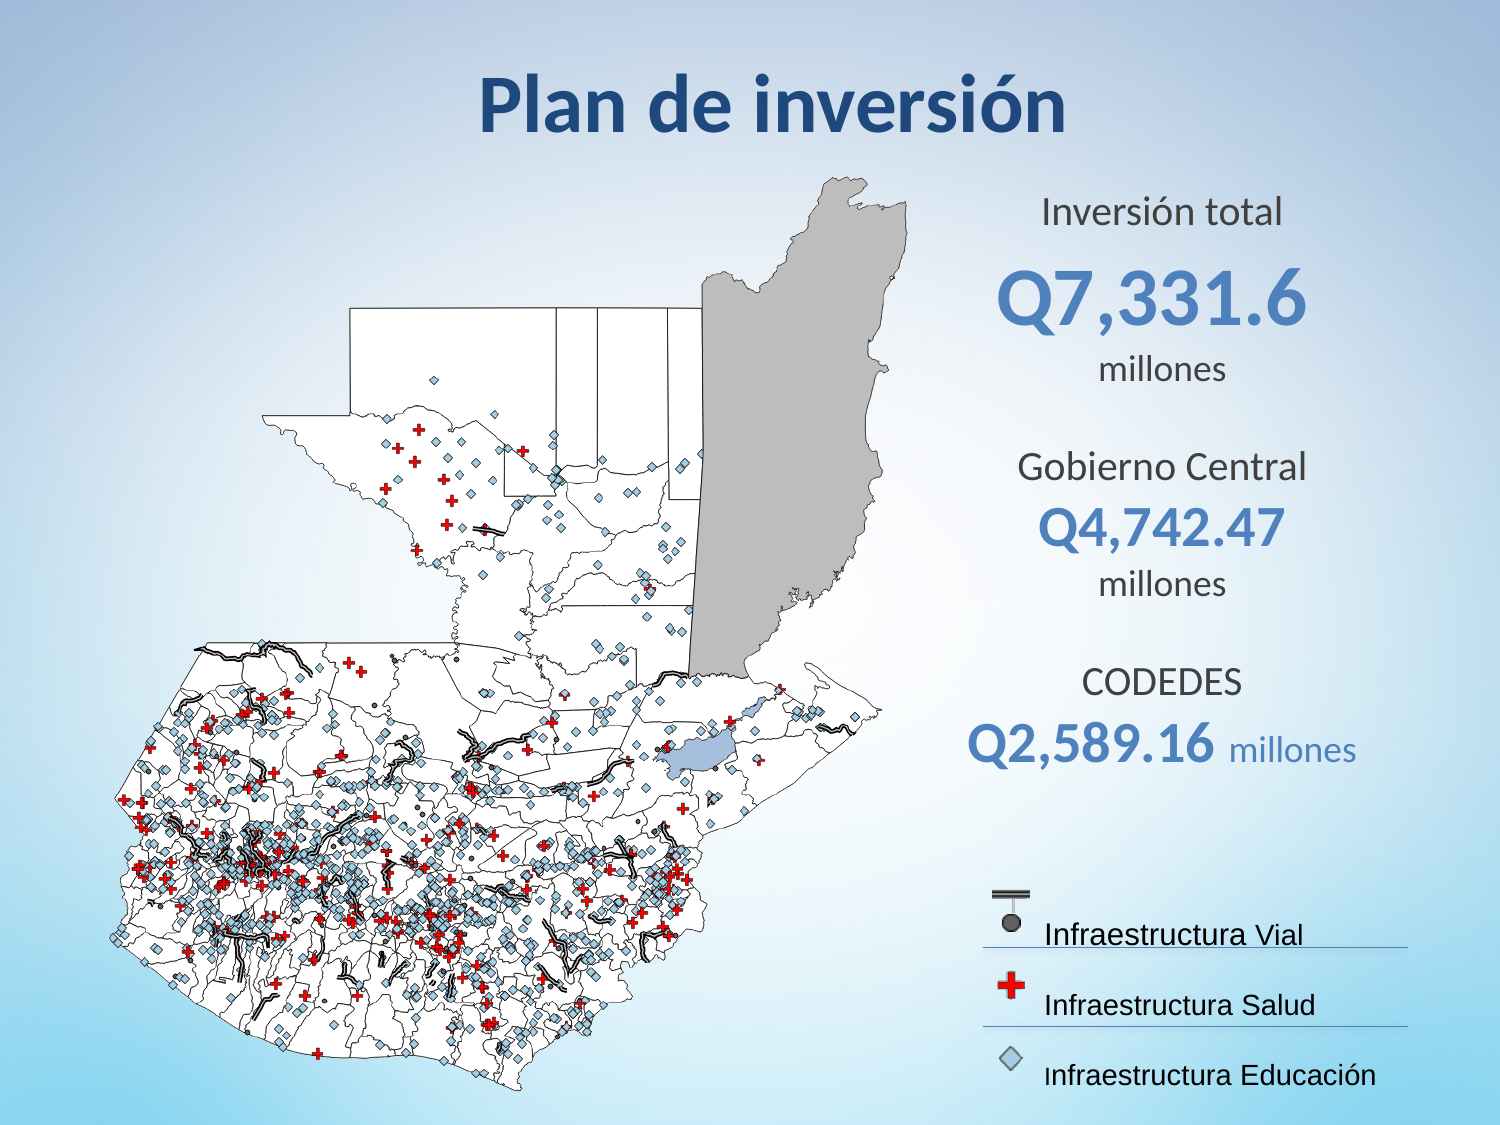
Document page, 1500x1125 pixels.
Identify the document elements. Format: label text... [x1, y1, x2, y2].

text_box Infraestructura Vial Infraestructura Salud Infraestructura Educación [1132, 869, 1462, 1099]
title Plan de inversión [206, 49, 1341, 149]
picture [0, 0, 1500, 1125]
text_box Inversión total Q7,331.6 millones Gobierno Central Q4,742.47 millones CODEDES Q2,589.16 millones [1132, 176, 1412, 831]
